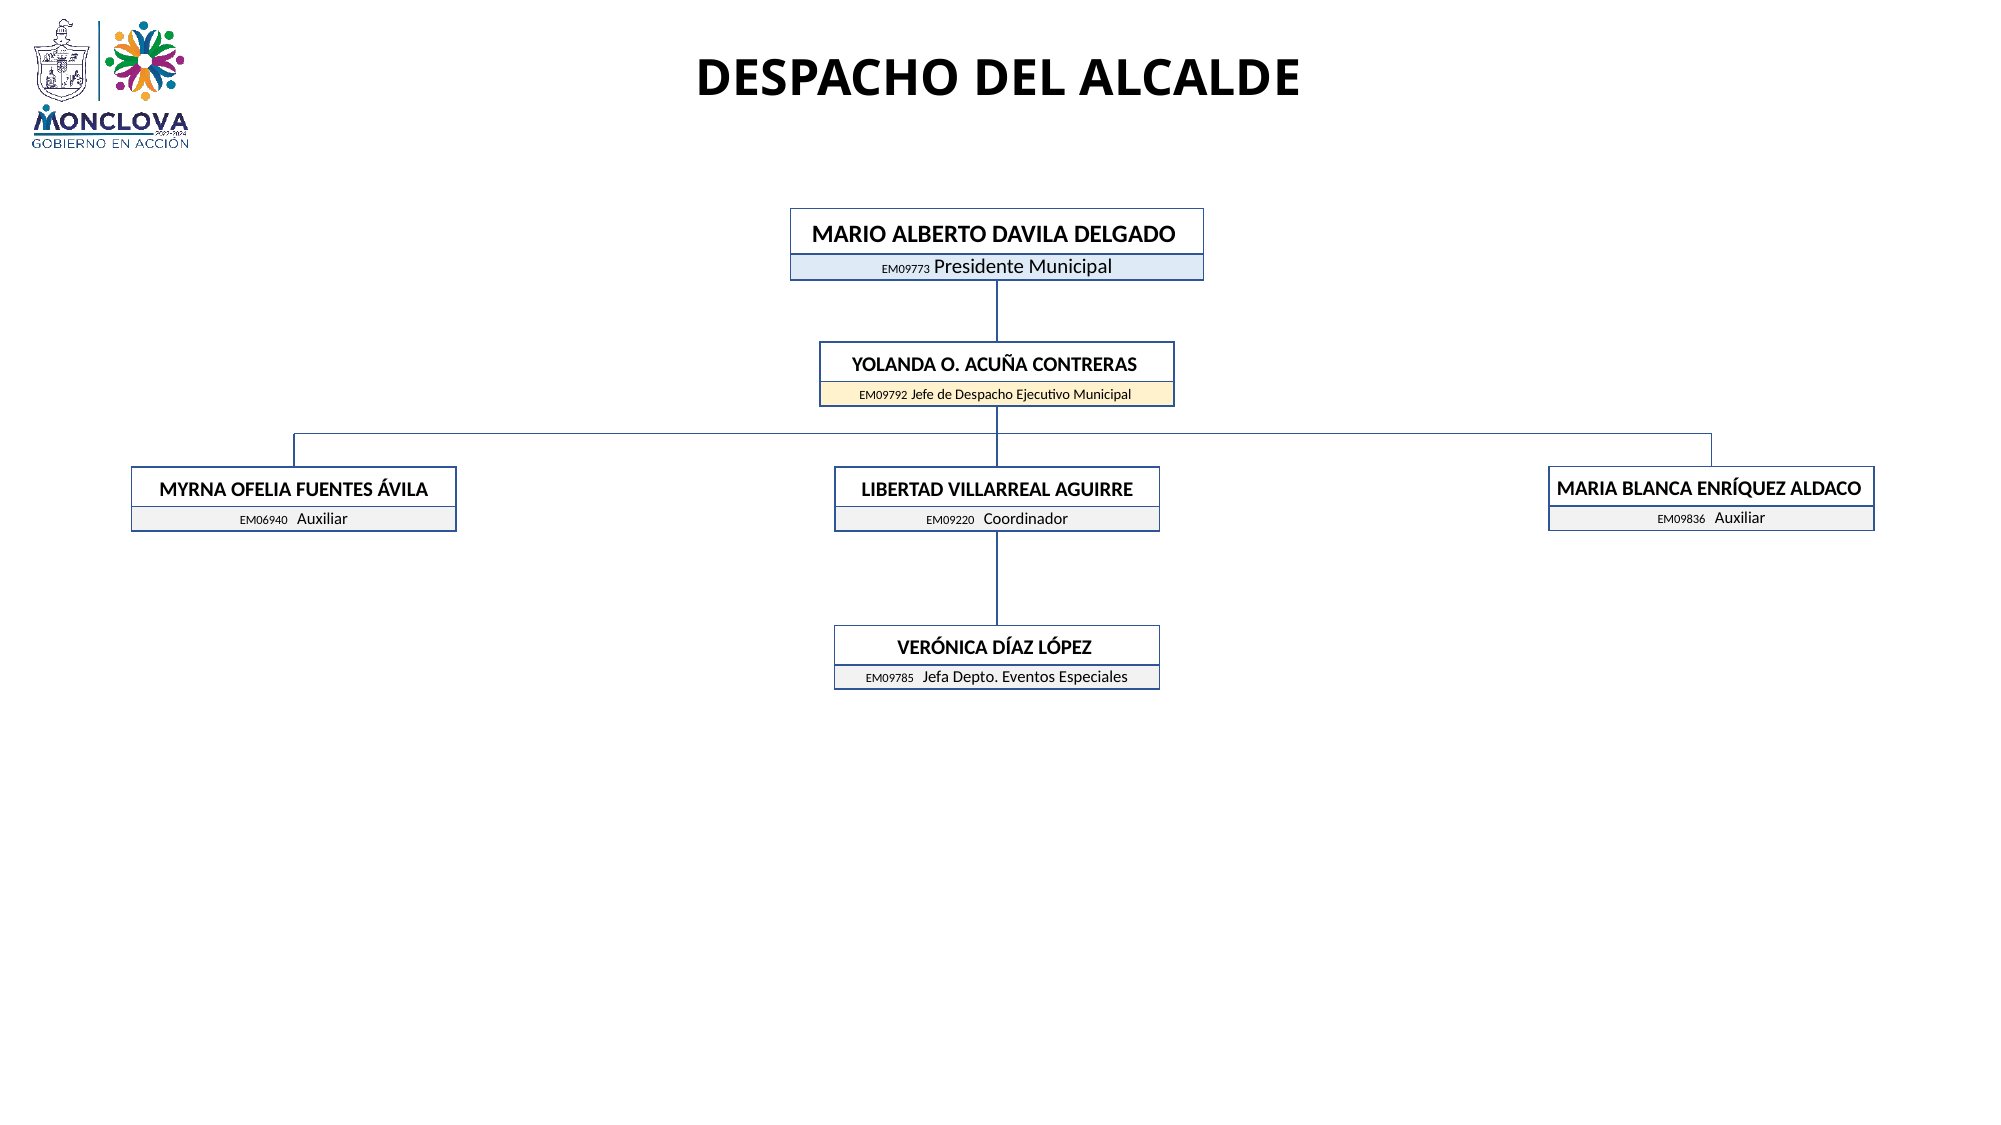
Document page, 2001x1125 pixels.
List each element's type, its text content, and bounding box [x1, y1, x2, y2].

picture [31, 19, 188, 148]
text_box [834, 625, 1160, 690]
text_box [834, 467, 1160, 532]
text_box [819, 342, 1175, 406]
text_box DESPACHO DEL ALCALDE [14, 5, 1983, 146]
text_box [131, 467, 457, 532]
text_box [1549, 466, 1874, 531]
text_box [790, 208, 1204, 280]
